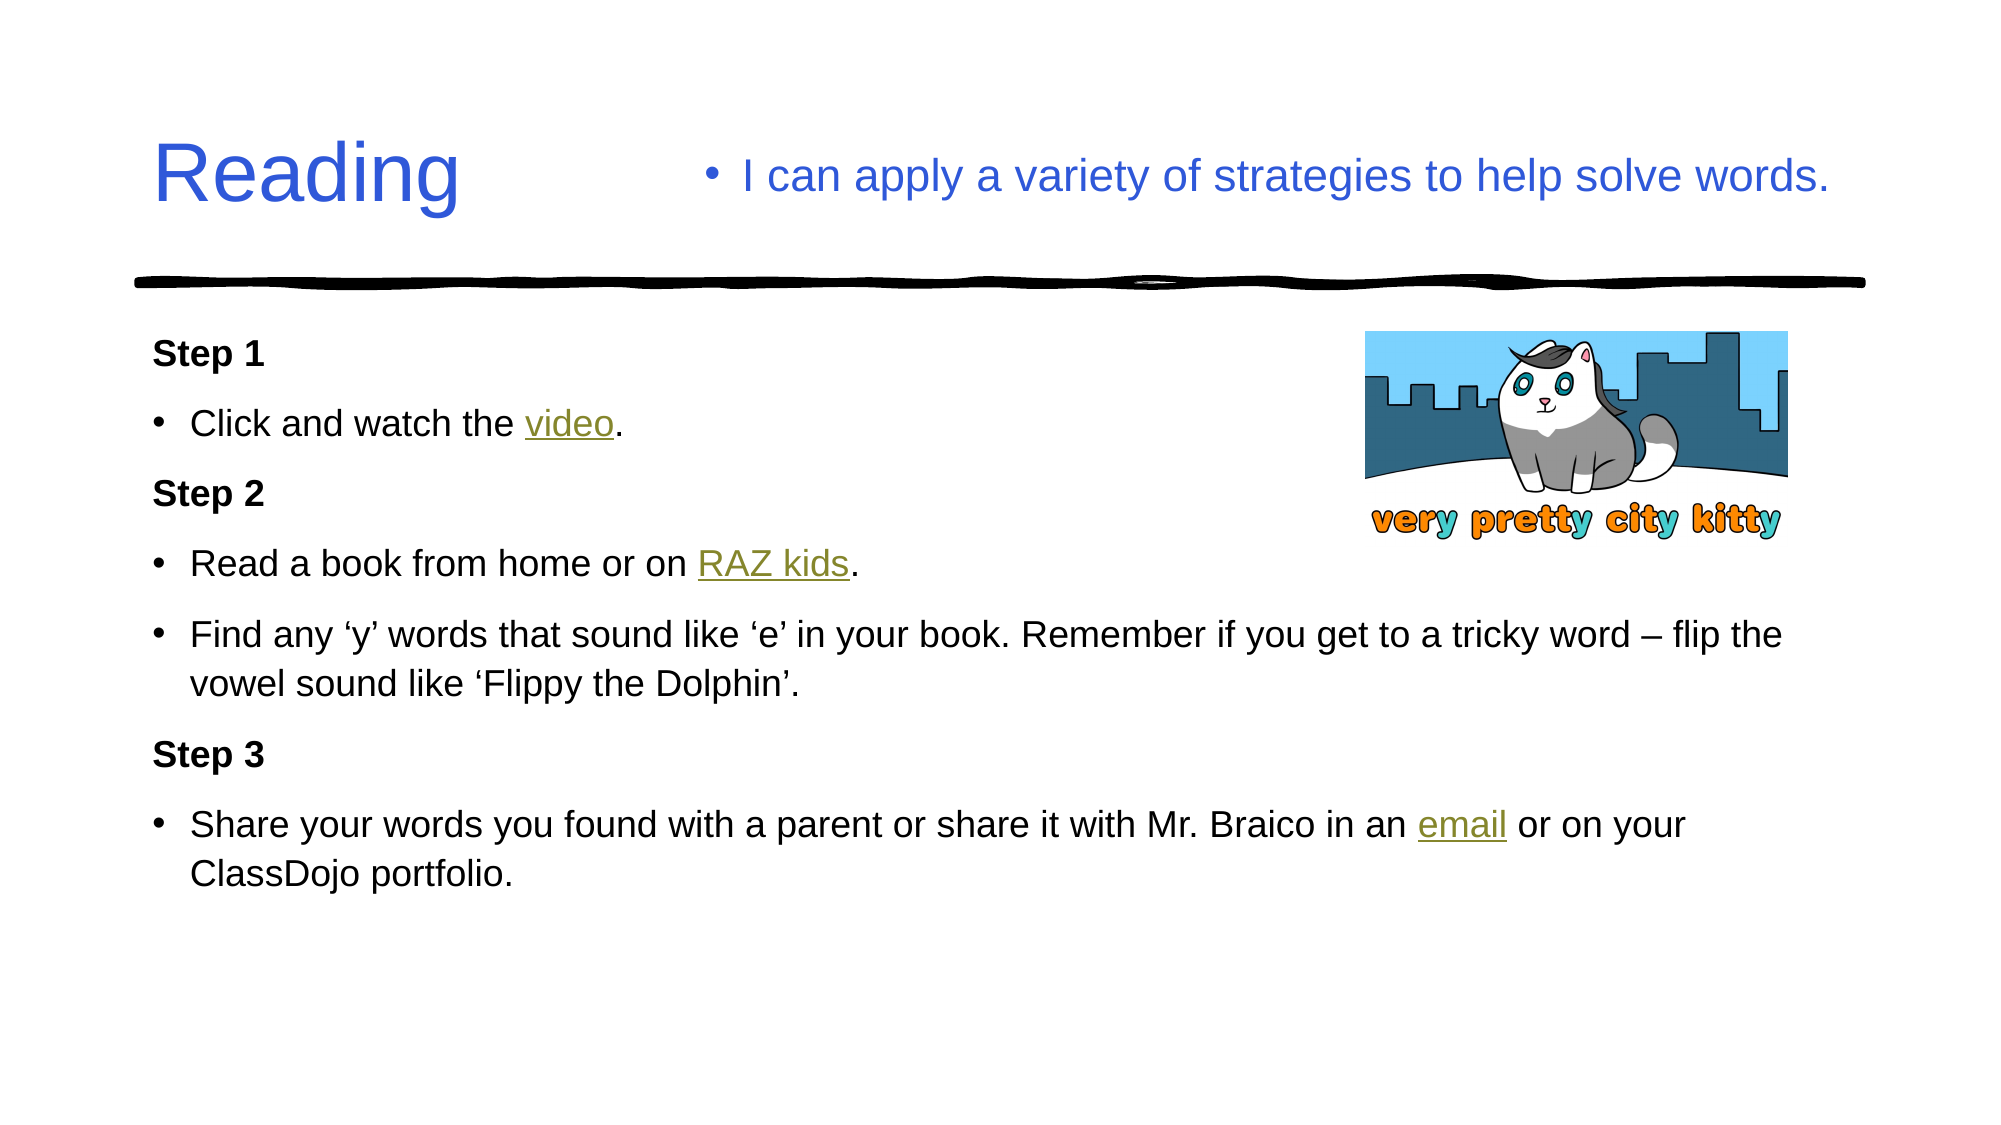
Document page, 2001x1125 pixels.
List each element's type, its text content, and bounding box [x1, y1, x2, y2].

list Step 1 Click and watch the video. Step 2 Read a book from home or on RAZ kids. Find any ‘y’ words that sound like ‘e’ in your book. Remember if you get to a tricky word – flip the vowel sound like ‘Flippy the Dolphin’. Step 3 Share your words you found with a parent or share it with Mr. Braico in an email or on your ClassDojo portfolio. [137, 316, 1863, 1014]
picture [1365, 331, 1788, 547]
title Reading [137, 59, 1863, 278]
list I can apply a variety of strategies to help solve words. [689, 132, 1924, 259]
